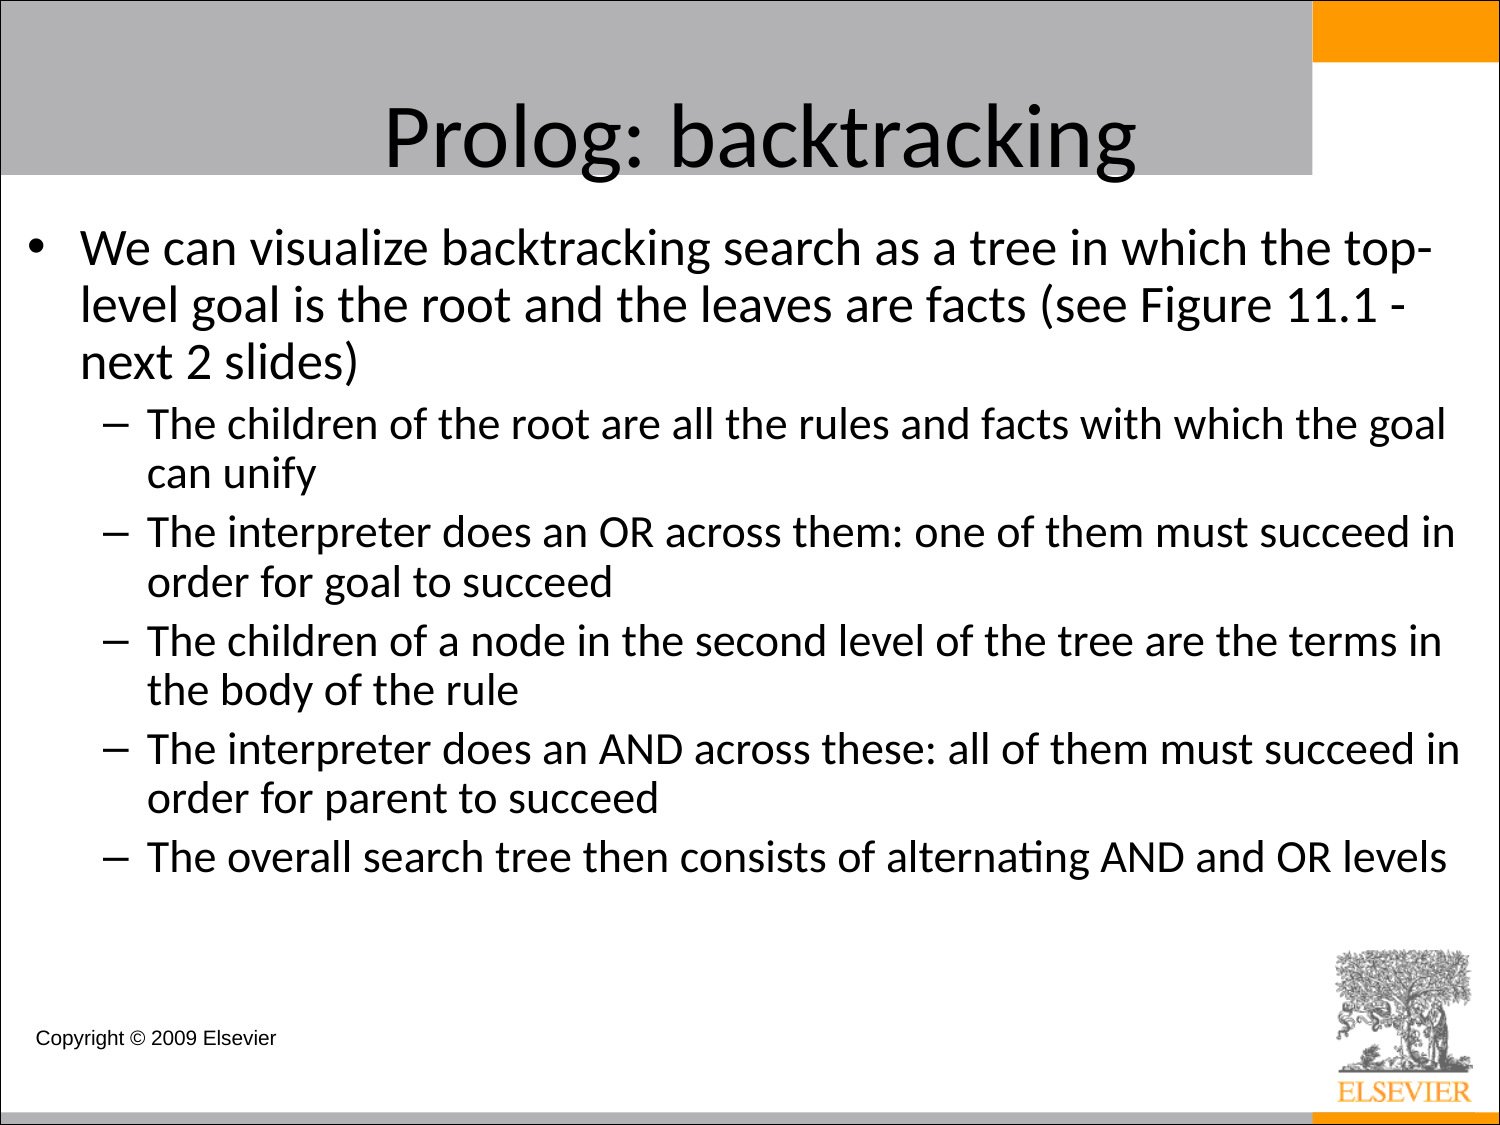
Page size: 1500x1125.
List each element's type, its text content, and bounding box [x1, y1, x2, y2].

picture [1334, 949, 1473, 1102]
text_box [0, 0, 1500, 1125]
title Prolog: backtracking [66, 37, 1463, 212]
list We can visualize backtracking search as a tree in which the top-level goal is the root and the leaves are facts (see Figure 11.1 - next 2 slides) The children of the root are all the rules and facts with which the goal can unify The interpreter does an OR across them: one of them must succeed in order for goal to succeed The children of a node in the second level of the tree are the terms in the body of the rule The interpreter does an AND across these: all of them must succeed in order for parent to succeed The overall search tree then consists of alternating AND and OR levels [12, 212, 1488, 897]
text_box Copyright © 2009 Elsevier [29, 1024, 507, 1065]
